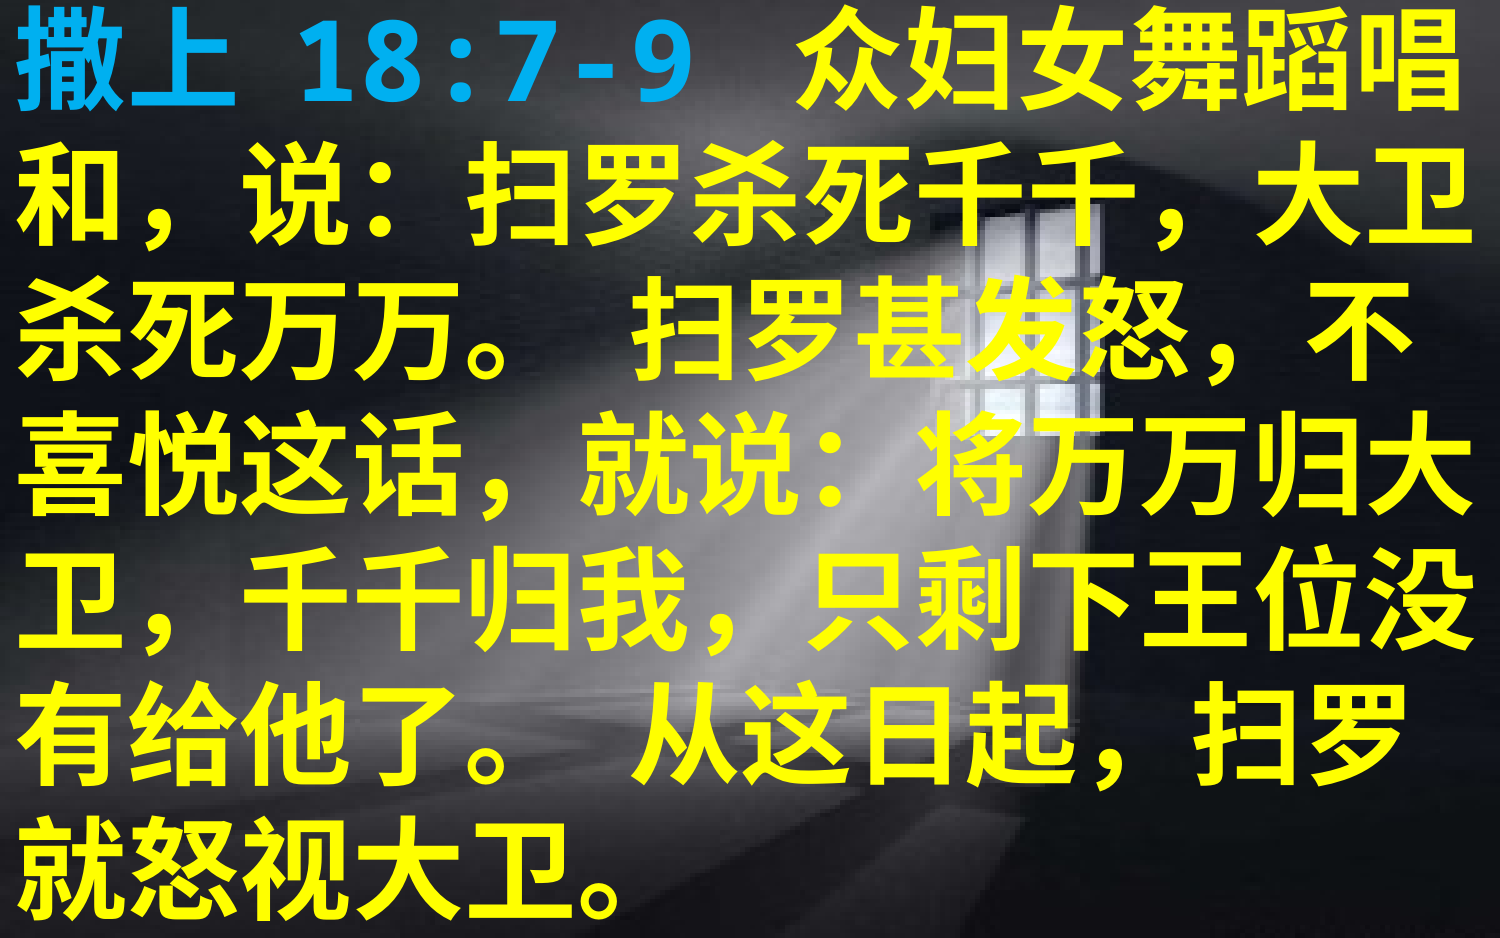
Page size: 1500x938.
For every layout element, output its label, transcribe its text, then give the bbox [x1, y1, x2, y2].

text_box 撒上 18:7-9 众妇女舞蹈唱和，说：扫罗杀死千千，大卫杀死万万。 扫罗甚发怒，不喜悦这话，就说：将万万归大卫，千千归我，只剩下王位没有给他了。 从这日起，扫罗就怒视大卫。 [0, 0, 1500, 938]
